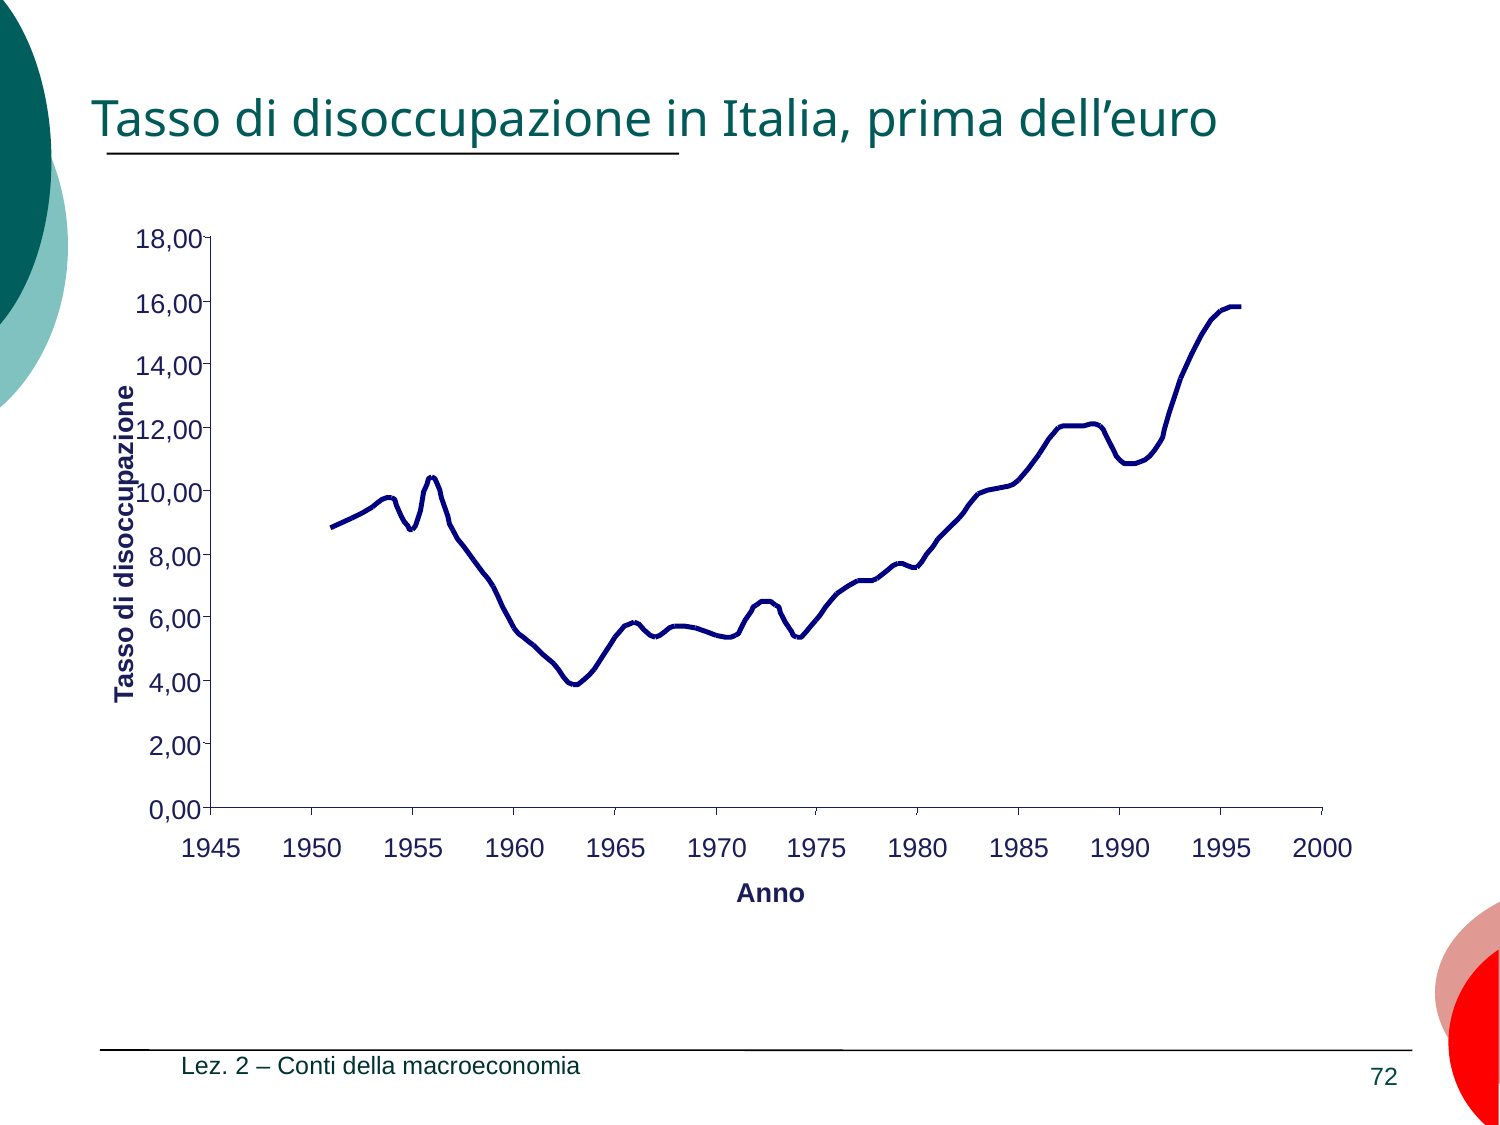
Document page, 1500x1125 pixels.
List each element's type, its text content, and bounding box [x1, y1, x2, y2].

text_box [614, 622, 634, 638]
text_box 16,00 [135, 286, 203, 319]
text_box 1995 [1191, 829, 1252, 863]
text_box 18,00 [135, 221, 203, 255]
text_box 1990 [1089, 829, 1150, 863]
text_box [431, 476, 453, 529]
text_box [998, 480, 1018, 488]
text_box [391, 497, 412, 530]
text_box 8,00 [148, 539, 202, 572]
text_box [573, 669, 594, 685]
text_box Tasso di disoccupazione [106, 385, 139, 704]
text_box [412, 477, 432, 530]
text_box 1960 [484, 829, 545, 863]
text_box 1970 [686, 829, 747, 863]
text_box [372, 497, 391, 508]
text_box [553, 663, 573, 685]
text_box 12,00 [139, 412, 203, 445]
text_box 1955 [383, 829, 444, 863]
text_box 1975 [786, 829, 847, 863]
text_box 1980 [887, 829, 948, 863]
text_box [1201, 311, 1221, 336]
text_box 1950 [281, 829, 342, 863]
text_box 1945 [180, 829, 241, 863]
text_box [796, 621, 816, 638]
text_box 4,00 [148, 665, 202, 699]
text_box 2,00 [148, 727, 202, 761]
text_box [756, 601, 776, 606]
text_box [1220, 306, 1242, 311]
text_box Anno [736, 875, 806, 908]
title Tasso di disoccupazione in Italia, prima dell’euro [76, 7, 1384, 155]
text_box 14,00 [135, 348, 203, 381]
text_box 6,00 [148, 601, 202, 635]
text_box 0,00 [148, 792, 202, 825]
text_box [1119, 459, 1140, 464]
text_box 10,00 [139, 474, 203, 508]
text_box 1985 [988, 829, 1049, 863]
text_box [1140, 443, 1160, 462]
footer Lez. 2 – Conti della macroeconomia [62, 1049, 701, 1088]
text_box 1965 [585, 829, 646, 863]
text_box 2000 [1292, 829, 1353, 863]
